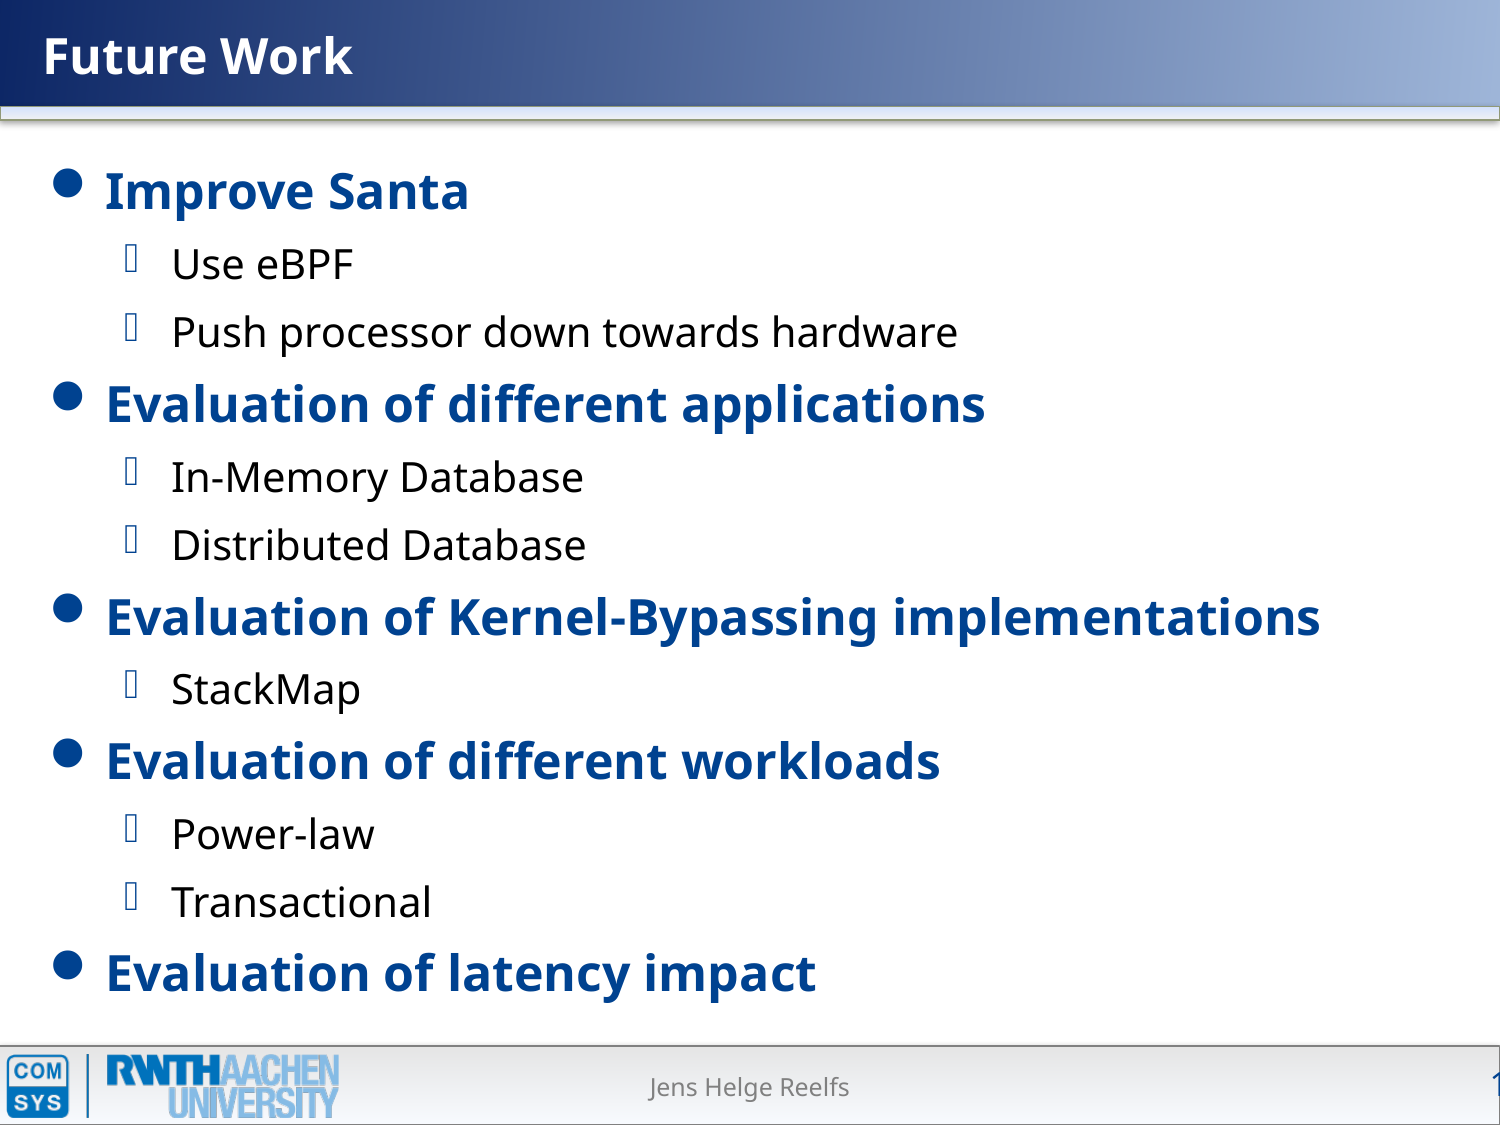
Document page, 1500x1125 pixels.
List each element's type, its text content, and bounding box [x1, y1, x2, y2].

list Improve Santa Use eBPF Push processor down towards hardware Evaluation of different applications In-Memory Database Distributed Database Evaluation of Kernel-Bypassing implementations StackMap Evaluation of different workloads Power-law Transactional Evaluation of latency impact [33, 145, 1471, 1018]
title Future Work [27, 16, 1464, 92]
